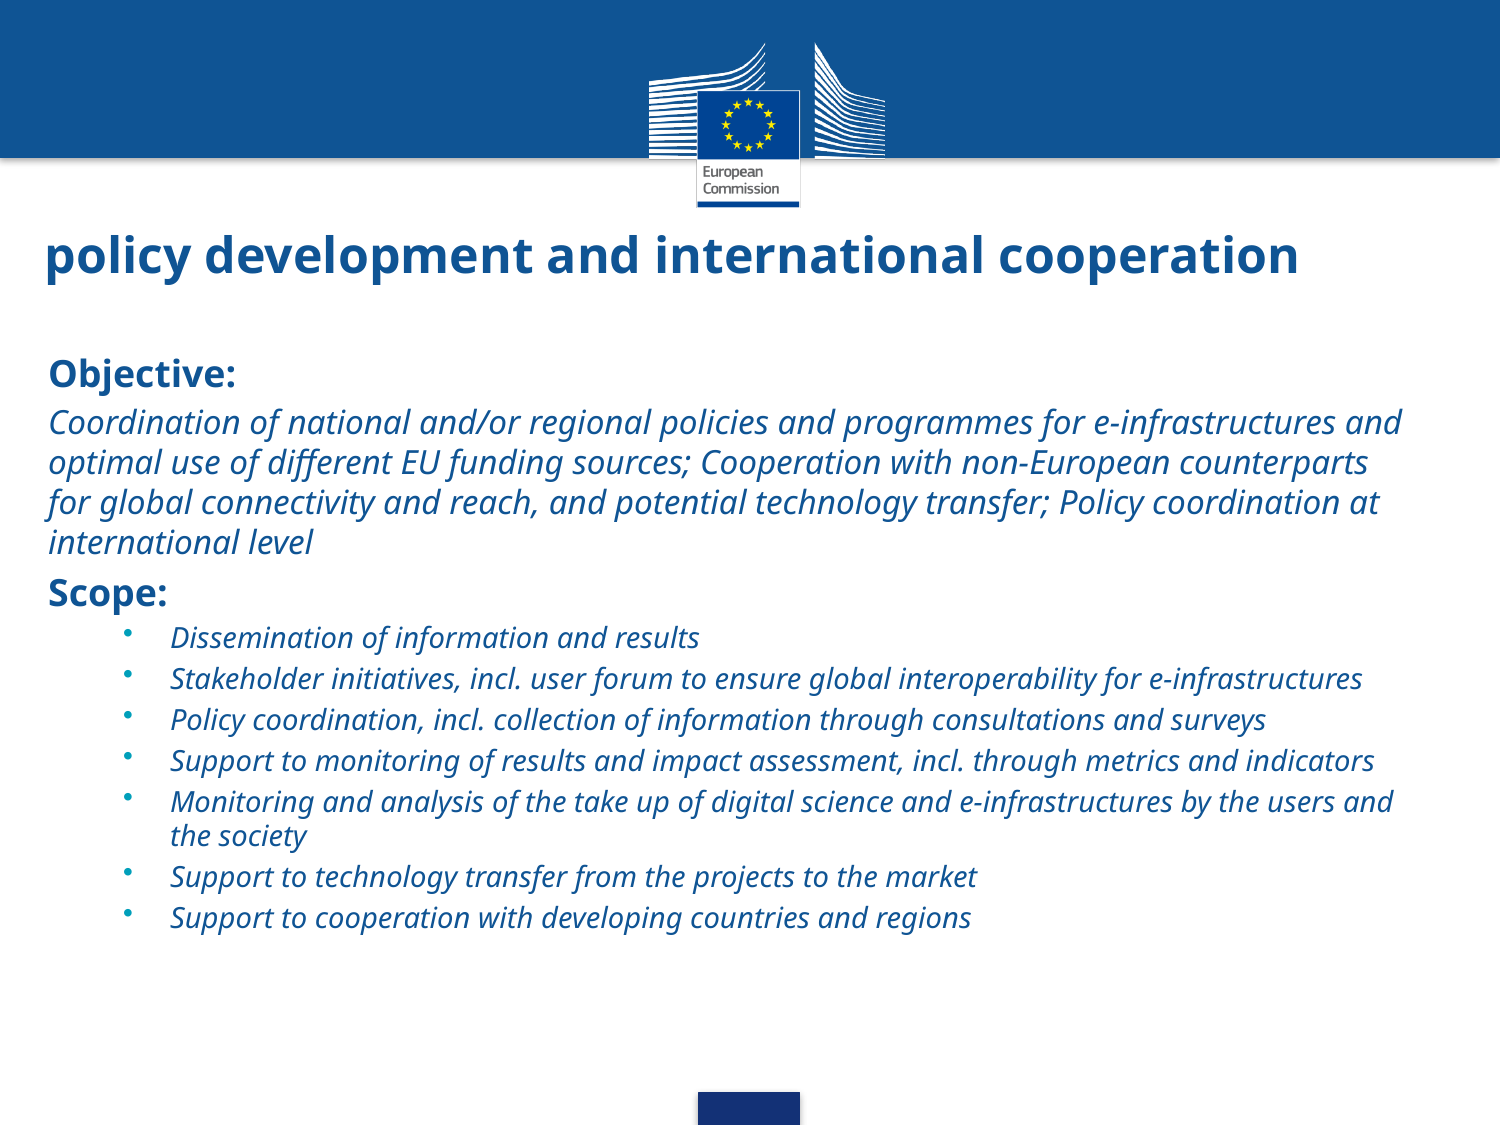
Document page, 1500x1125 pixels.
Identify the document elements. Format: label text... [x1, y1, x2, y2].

title policy development and international cooperation [29, 192, 1471, 315]
picture [649, 42, 885, 192]
list Objective: Coordination of national and/or regional policies and programmes for e-infrastructures and optimal use of different EU funding sources; Cooperation with non-European counterparts for global connectivity and reach, and potential technology transfer; Policy coordination at international level Scope: Dissemination of information and results Stakeholder initiatives, incl. user forum to ensure global interoperability for e-infrastructures Policy coordination, incl. collection of information through consultations and surveys Support to monitoring of results and impact assessment, incl. through metrics and indicators Monitoring and analysis of the take up of digital science and e-infrastructures by the users and the society Support to technology transfer from the projects to the market Support to cooperation with developing countries and regions [33, 342, 1425, 1059]
